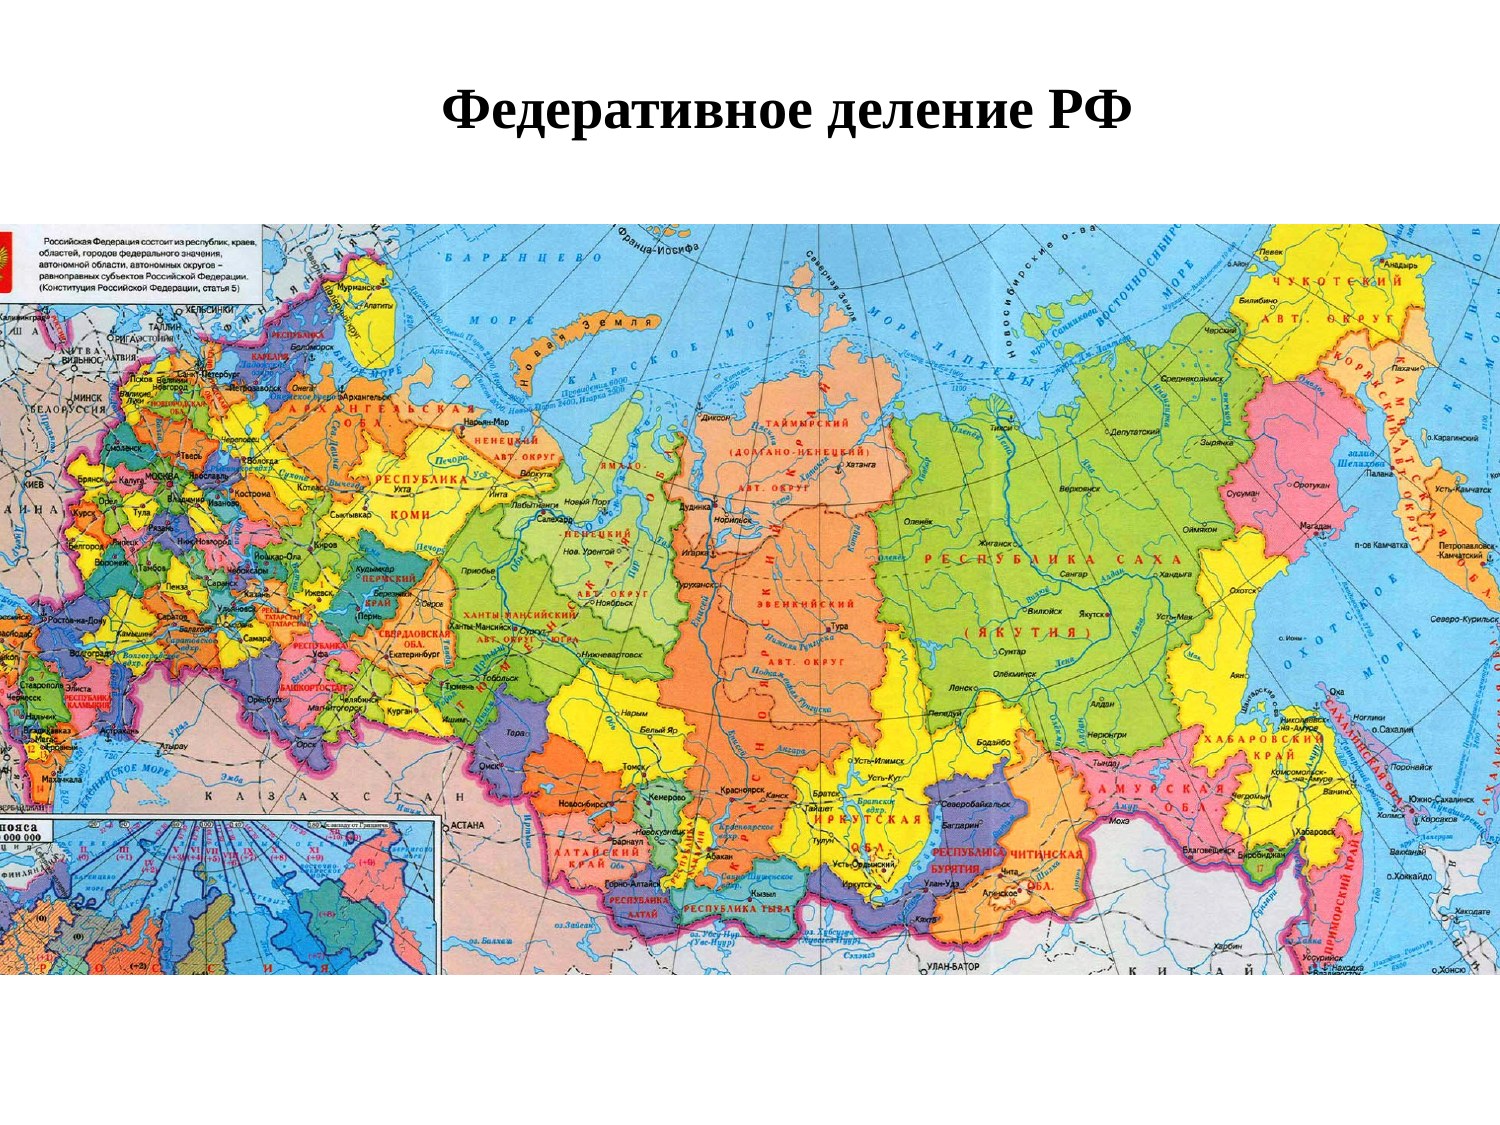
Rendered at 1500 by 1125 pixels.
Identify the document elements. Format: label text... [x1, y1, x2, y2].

picture [0, 224, 1500, 976]
text_box Федеративное деление РФ [149, 62, 1425, 148]
